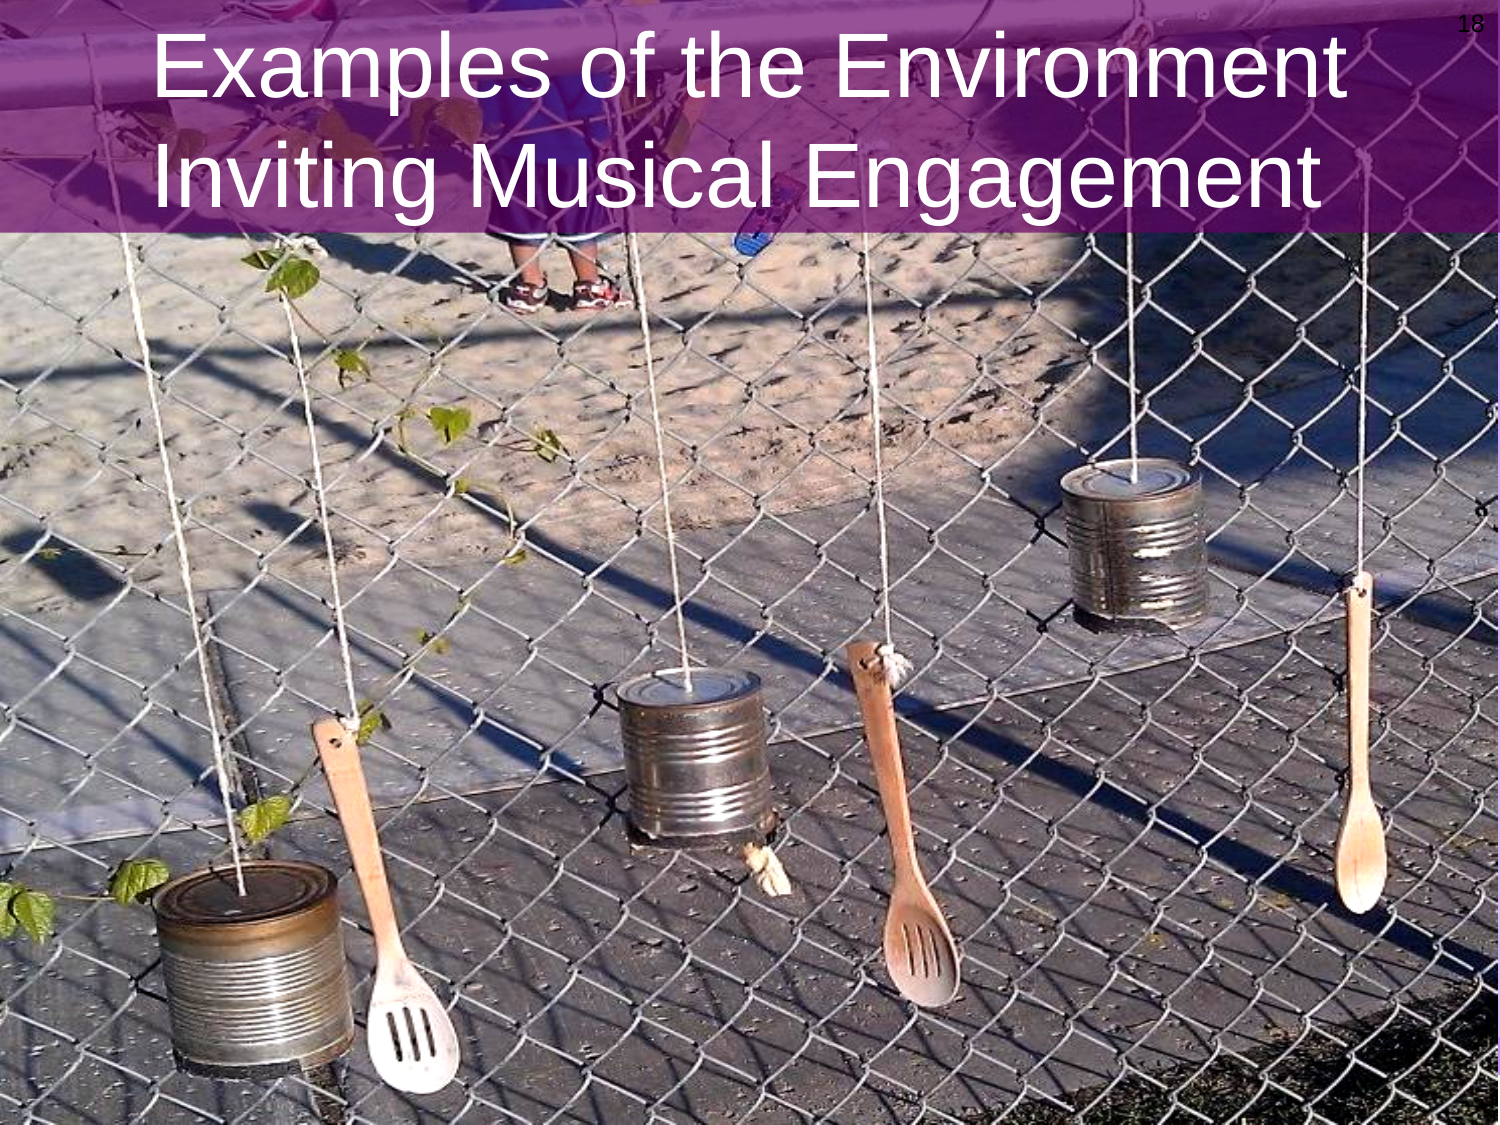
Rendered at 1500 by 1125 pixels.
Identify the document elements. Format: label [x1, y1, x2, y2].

list [0, 0, 1499, 1125]
